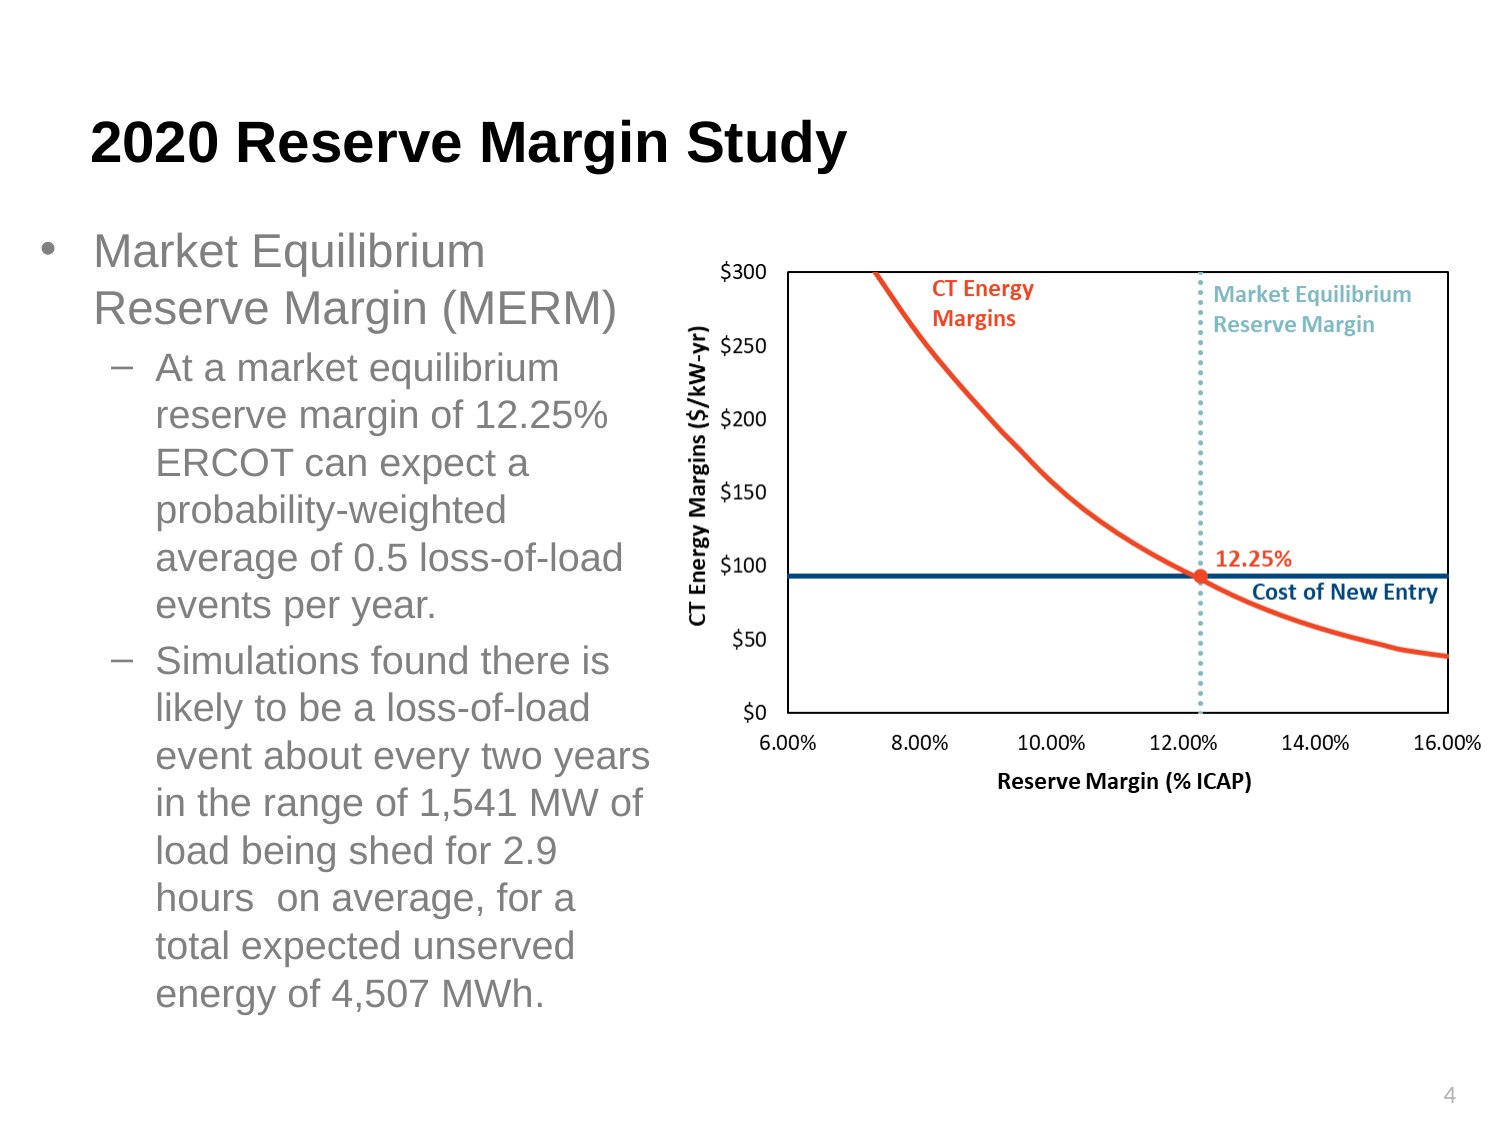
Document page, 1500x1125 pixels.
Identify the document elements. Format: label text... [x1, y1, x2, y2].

slide_number 4 [1412, 1076, 1488, 1112]
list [674, 249, 1497, 802]
text_box Market Equilibrium Reserve Margin (MERM) At a market equilibrium reserve margin of 12.25% ERCOT can expect a probability-weighted average of 0.5 loss-of-load events per year. Simulations found there is likely to be a loss-of-load event about every two years in the range of 1,541 MW of load being shed for 2.9 hours on average, for a total expected unserved energy of 4,507 MWh. [24, 212, 675, 1025]
title 2020 Reserve Margin Study [75, 45, 1425, 233]
